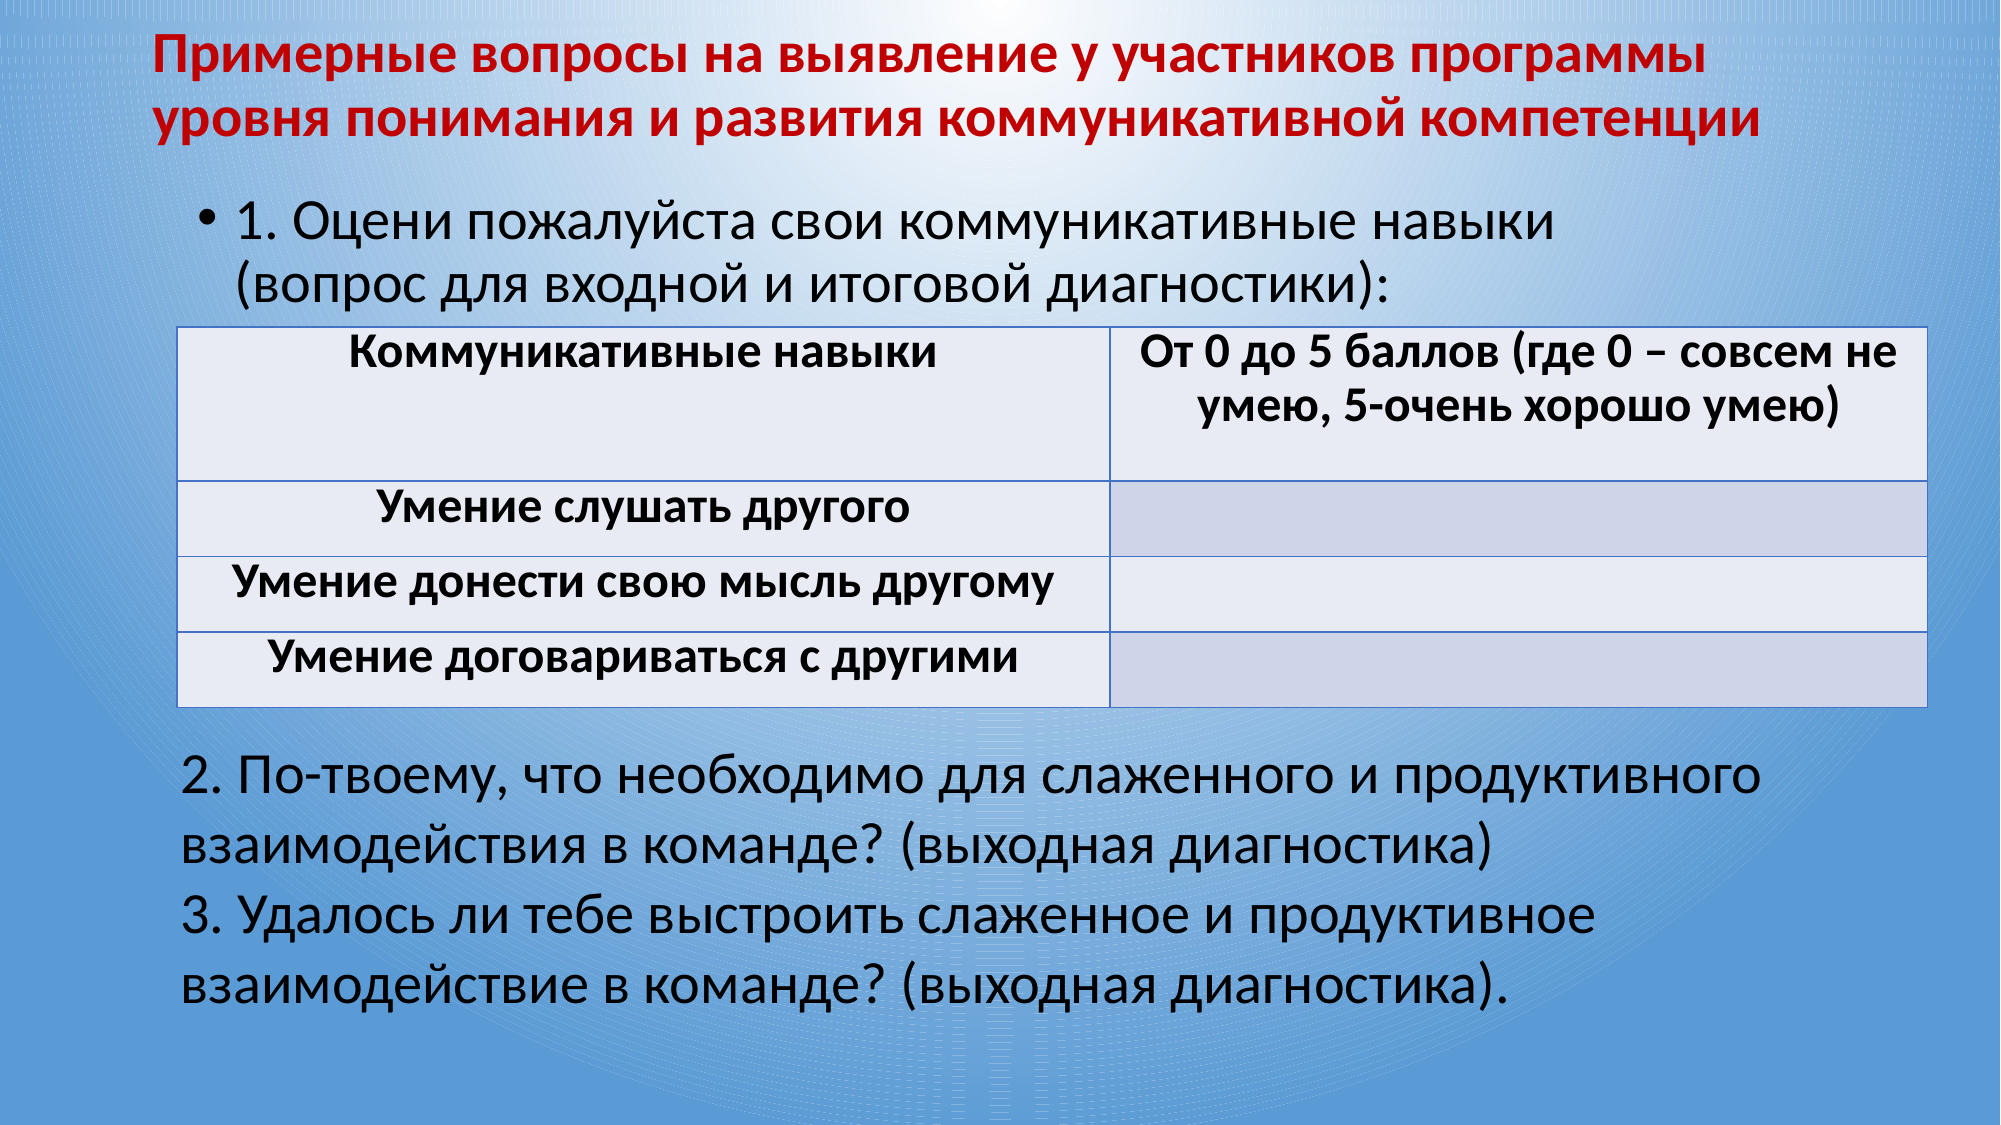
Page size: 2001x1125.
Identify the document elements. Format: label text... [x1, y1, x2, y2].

text_box [500, 409, 1500, 472]
table_cell [1111, 633, 1927, 707]
text_box 2. По-твоему, что необходимо для слаженного и продуктивного взаимодействия в команде? (выходная диагностика) 3. Удалось ли тебе выстроить слаженное и продуктивное взаимодействие в команде? (выходная диагностика). [165, 727, 1928, 1103]
list 1. Оцени пожалуйста свои коммуникативные навыки (вопрос для входной и итоговой диагностики): [182, 181, 1765, 326]
table_header Коммуникативные навыки [178, 328, 1109, 480]
title Примерные вопросы на выявление у участников программы уровня понимания и развития коммуникативной компетенции [137, 59, 1863, 182]
table_cell [1111, 482, 1927, 556]
table_header От 0 до 5 баллов (где 0 – совсем не умею, 5-очень хорошо умею) [1111, 328, 1927, 480]
table_cell Умение донести свою мысль другому [178, 557, 1109, 631]
table_cell [1111, 557, 1927, 631]
table_cell Умение договариваться с другими [178, 633, 1109, 707]
table_cell Умение слушать другого [178, 482, 1109, 556]
